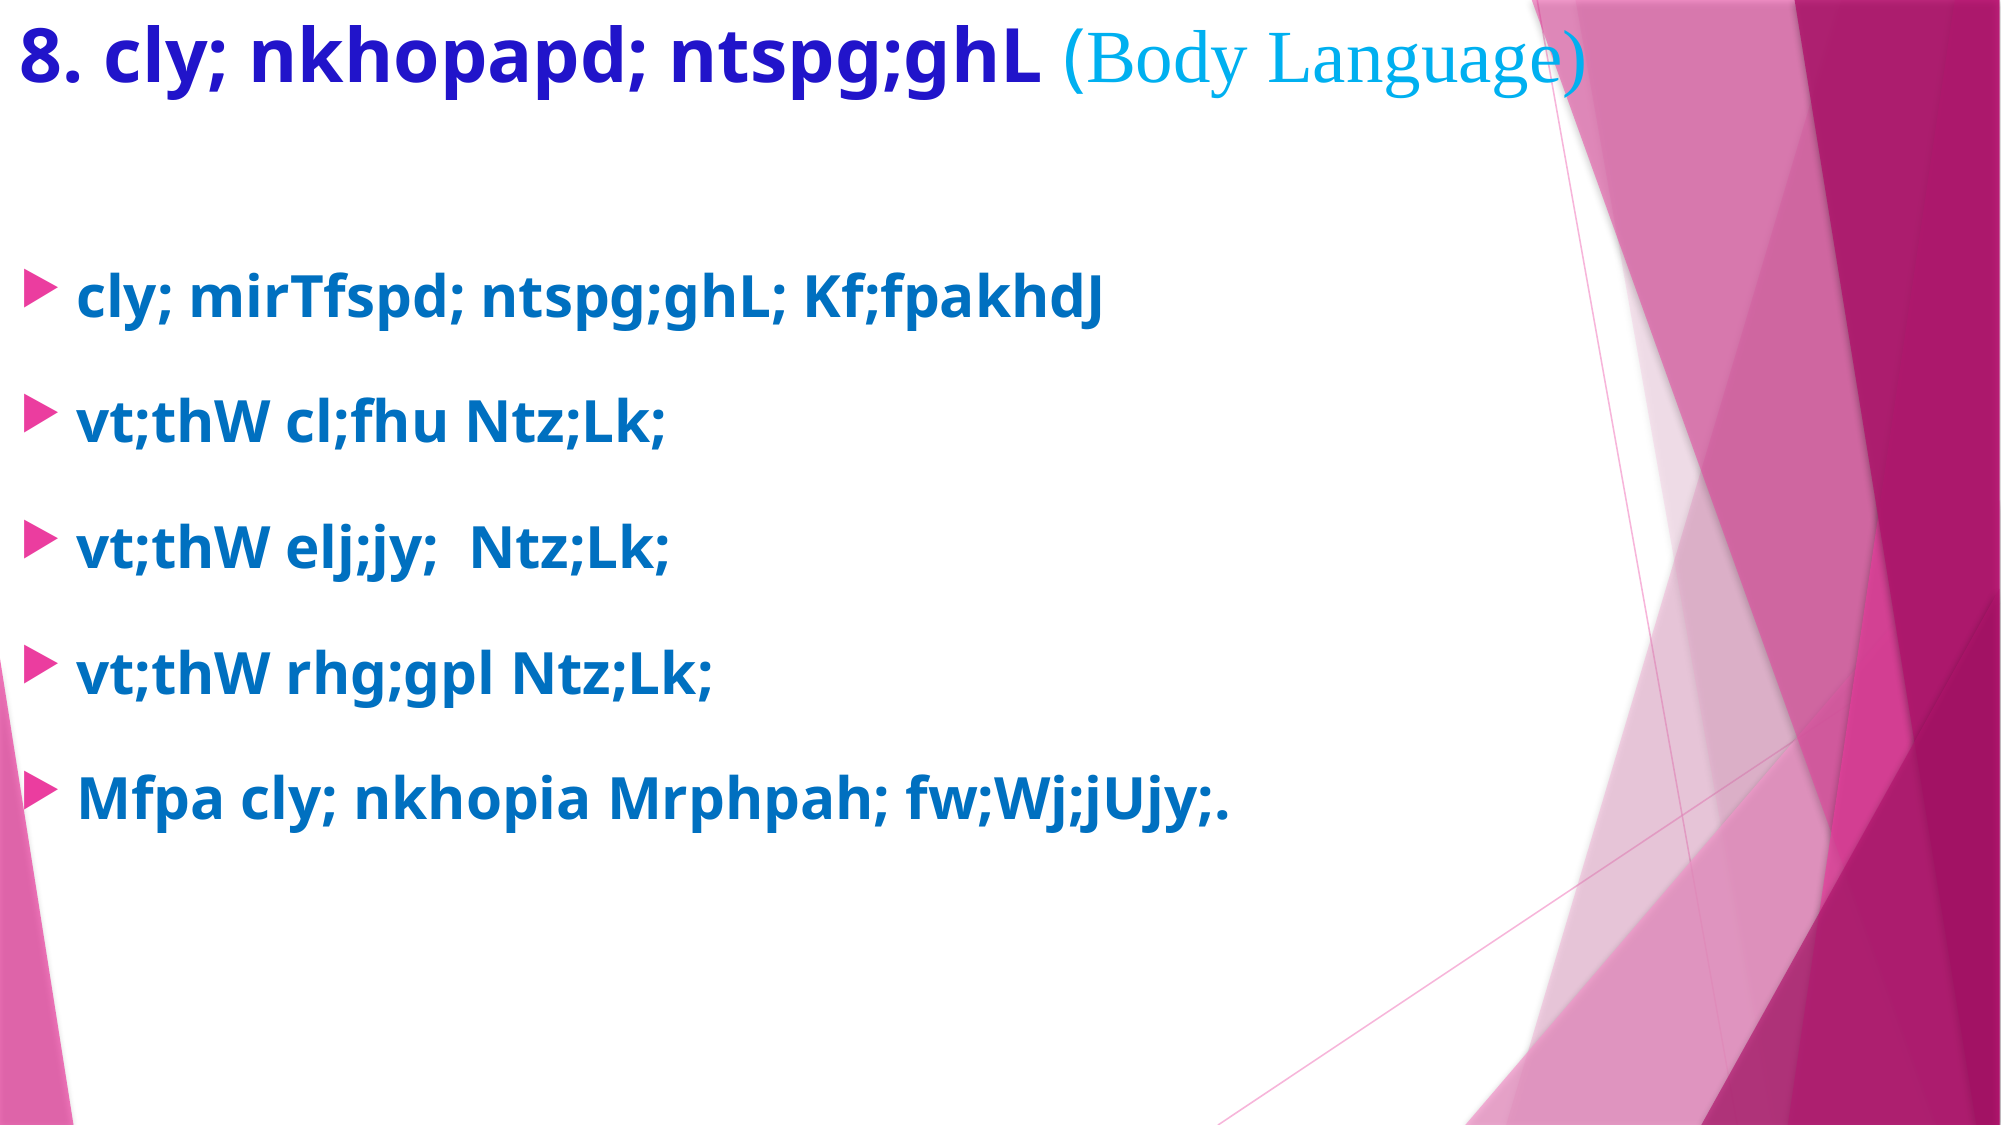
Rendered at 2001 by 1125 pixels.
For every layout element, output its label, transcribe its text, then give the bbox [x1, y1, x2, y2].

title 8. cly; nkhopapd; ntspg;ghL (Body Language) [4, 0, 2000, 216]
list cly; mirTfspd; ntspg;ghL; Kf;fpakhdJ vt;thW cl;fhu Ntz;Lk; vt;thW elj;jy; Ntz;Lk; vt;thW rhg;gpl Ntz;Lk; Mfpa cly; nkhopia Mrphpah; fw;Wj;jUjy;. [4, 216, 2000, 1125]
